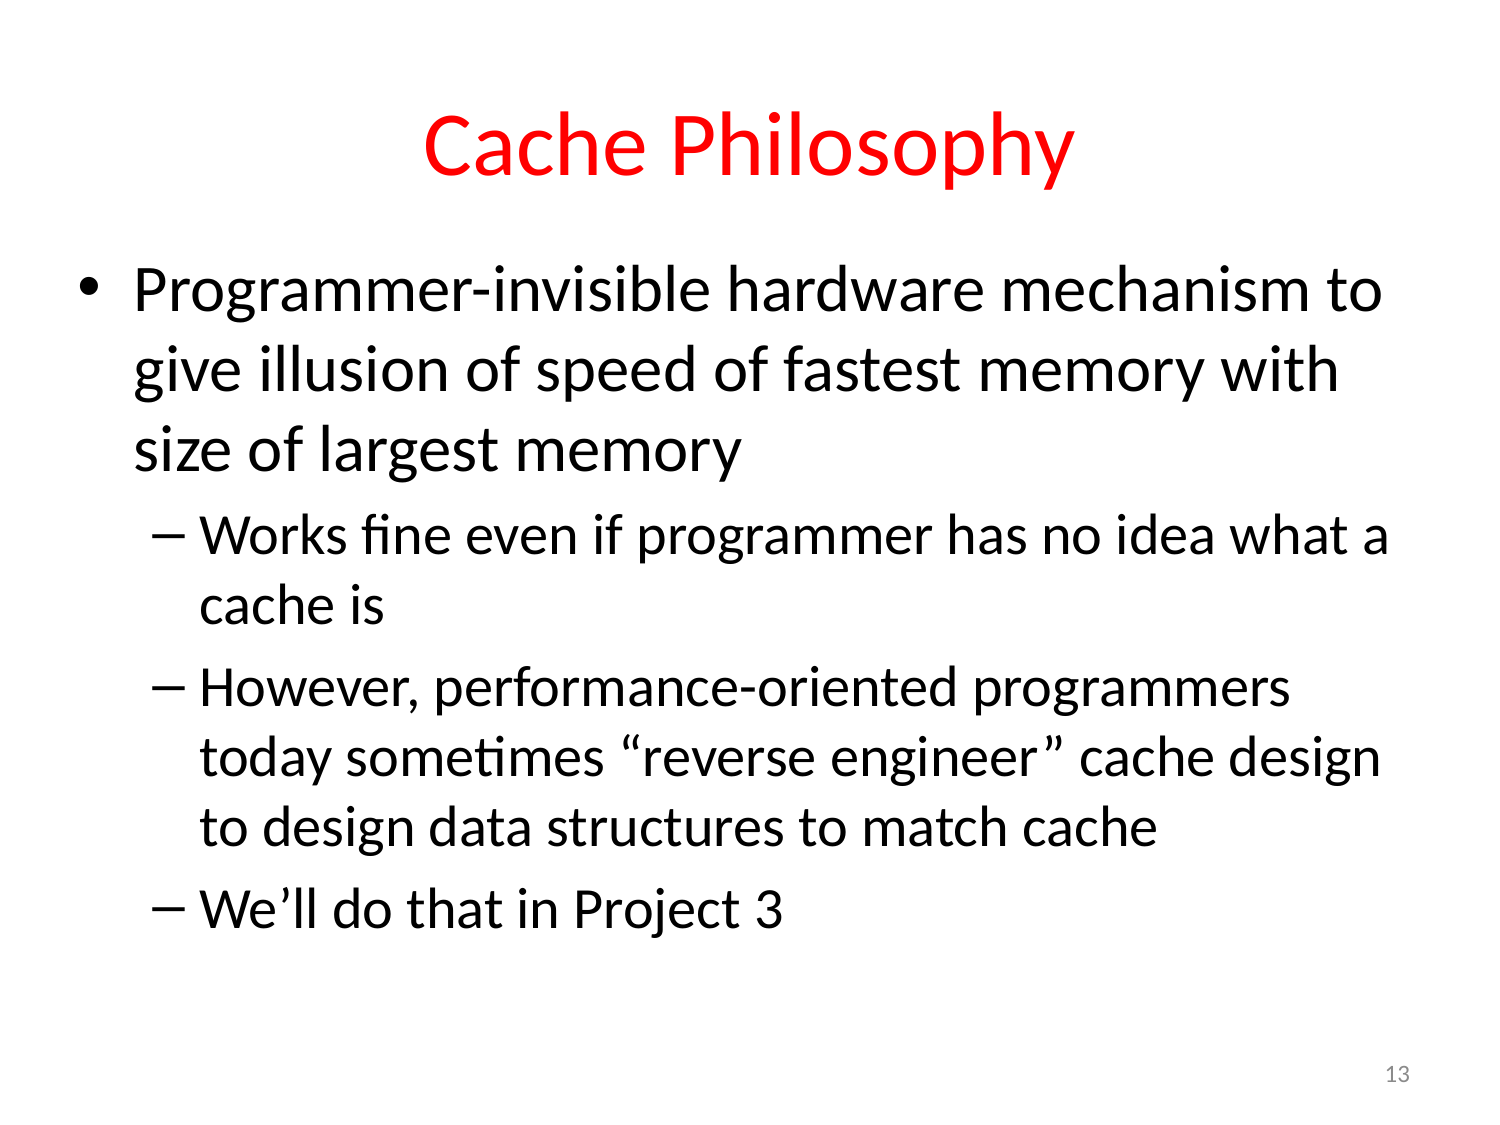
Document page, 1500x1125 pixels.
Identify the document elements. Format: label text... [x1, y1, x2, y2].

list Programmer-invisible hardware mechanism to give illusion of speed of fastest memory with size of largest memory Works fine even if programmer has no idea what a cache is However, performance-oriented programmers today sometimes “reverse engineer” cache design to design data structures to match cache We’ll do that in Project 3 [62, 237, 1413, 980]
slide_number 13 [1074, 1042, 1425, 1103]
title Cache Philosophy [75, 45, 1425, 233]
